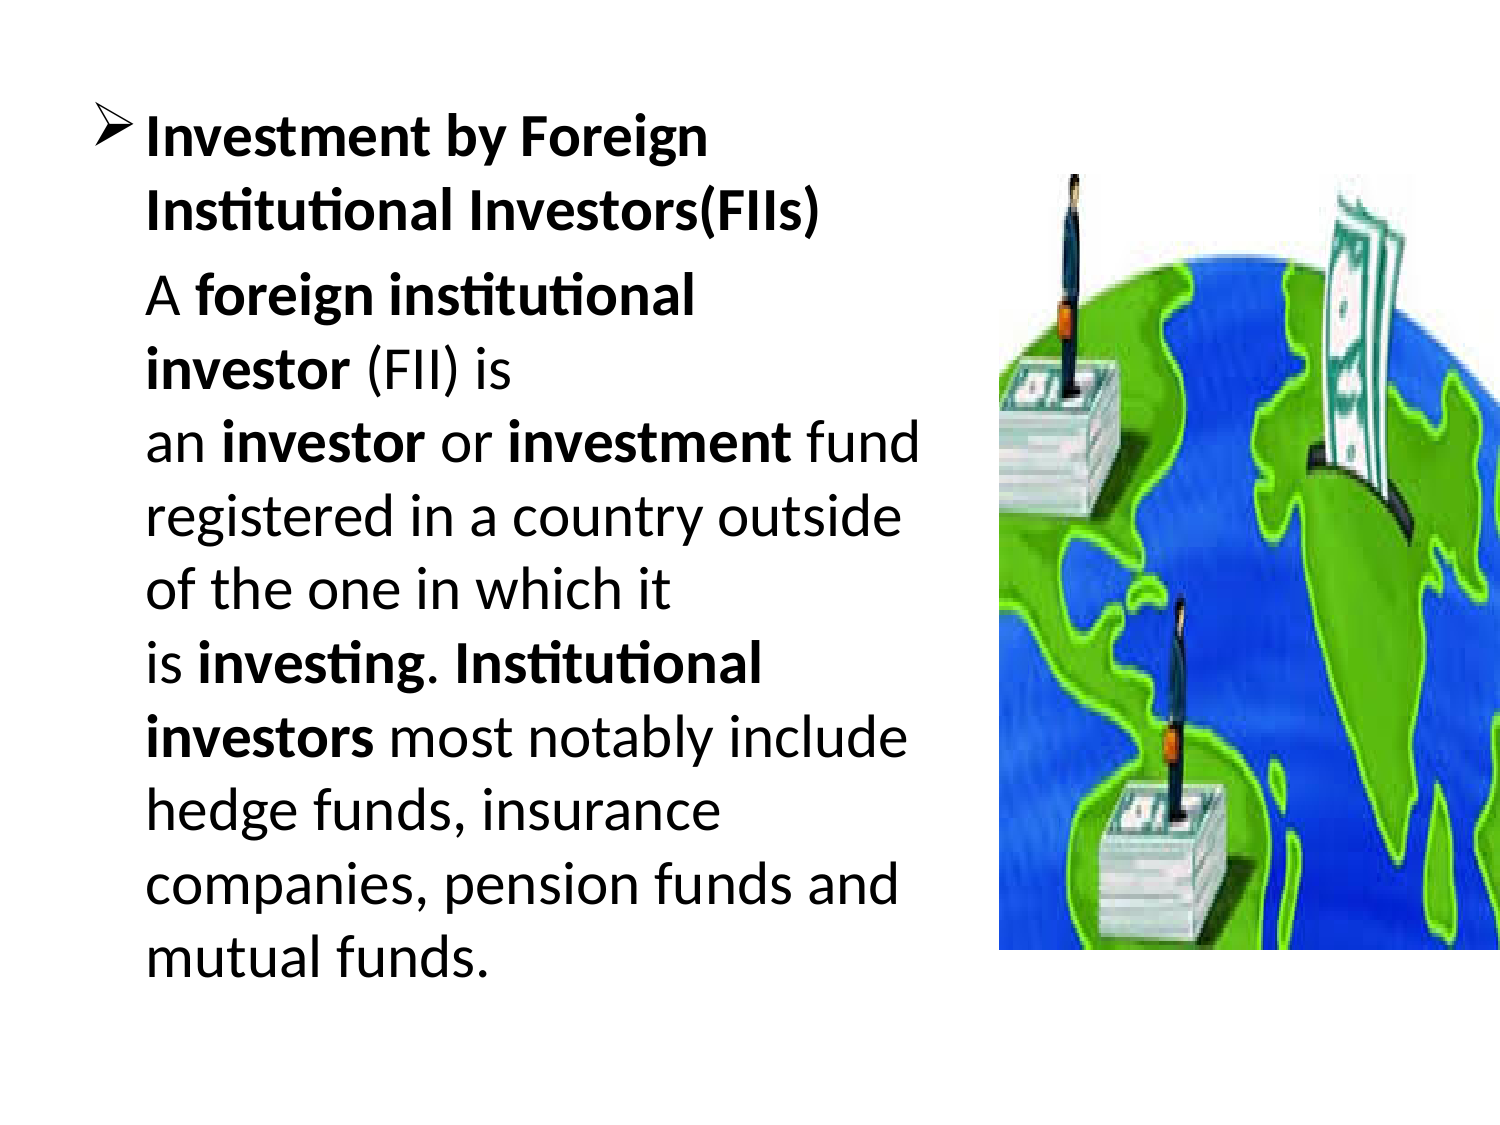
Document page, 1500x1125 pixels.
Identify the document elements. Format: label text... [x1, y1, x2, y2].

picture [999, 174, 1500, 951]
list Investment by Foreign Institutional Investors(FIIs) A foreign institutional investor (FII) is an investor or investment fund registered in a country outside of the one in which it is investing. Institutional investors most notably include hedge funds, insurance companies, pension funds and mutual funds. [75, 87, 975, 1088]
